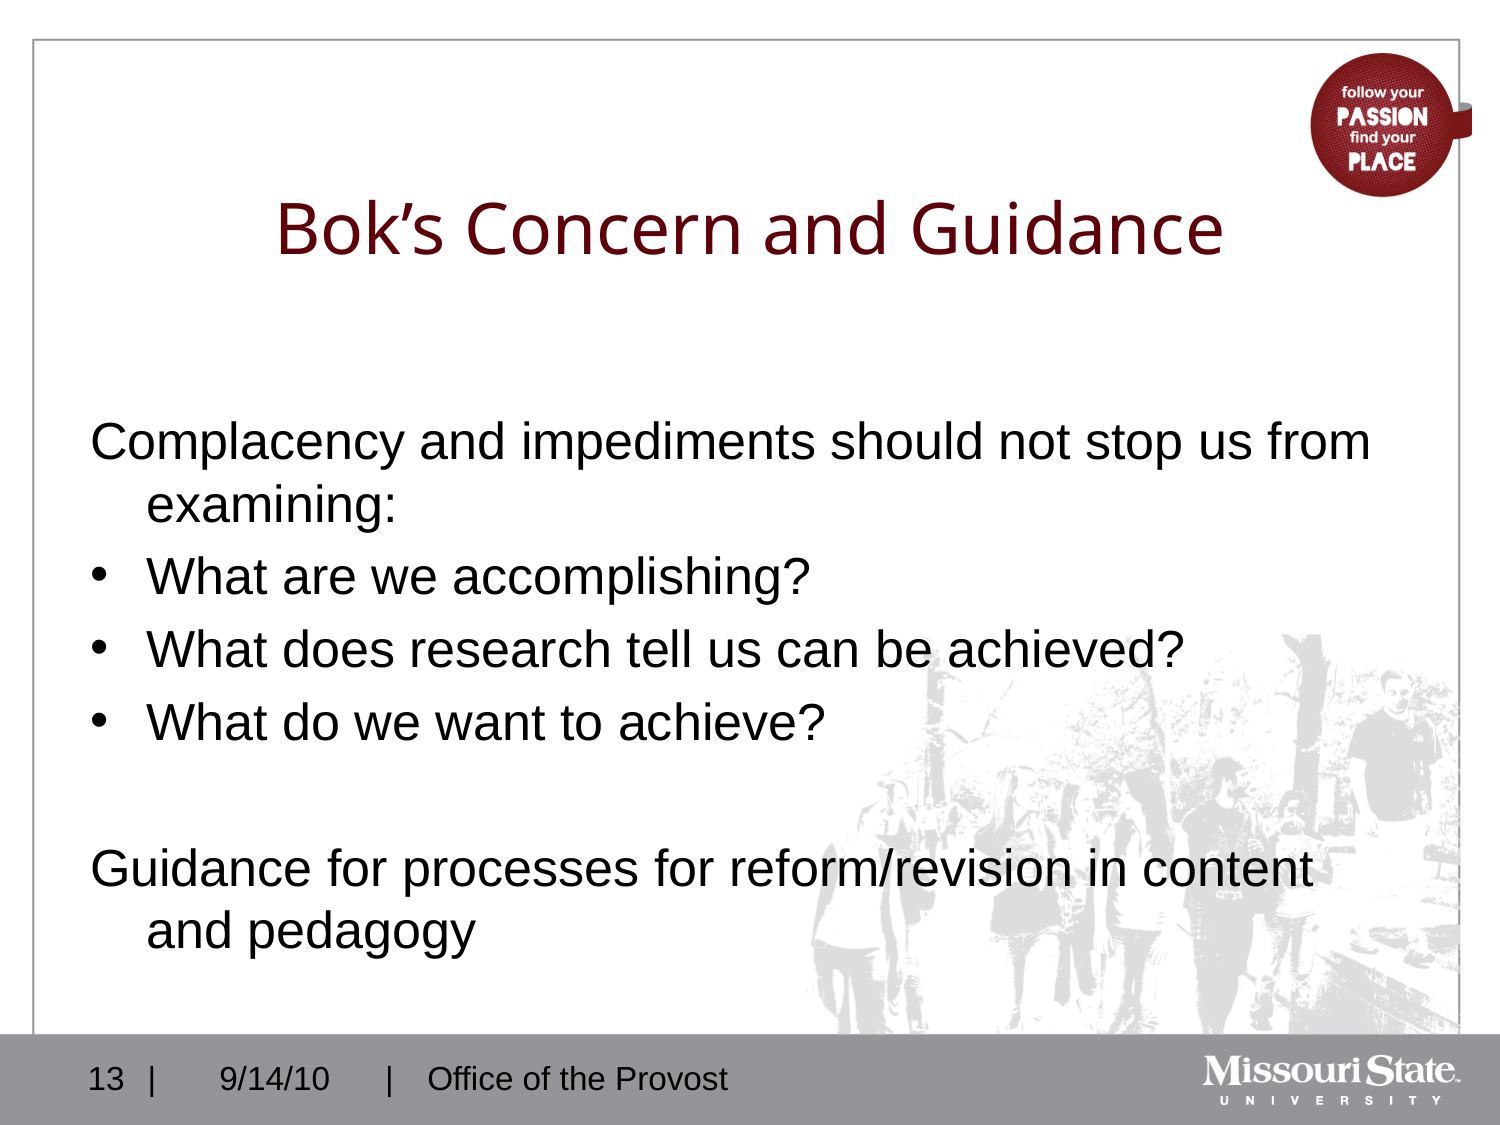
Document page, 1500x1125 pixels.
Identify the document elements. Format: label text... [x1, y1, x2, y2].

picture [0, 0, 1500, 1125]
title Bok’s Concern and Guidance [75, 174, 1425, 363]
list Complacency and impediments should not stop us from examining: What are we accomplishing? What does research tell us can be achieved? What do we want to achieve? Guidance for processes for reform/revision in content and pedagogy [75, 399, 1425, 1018]
